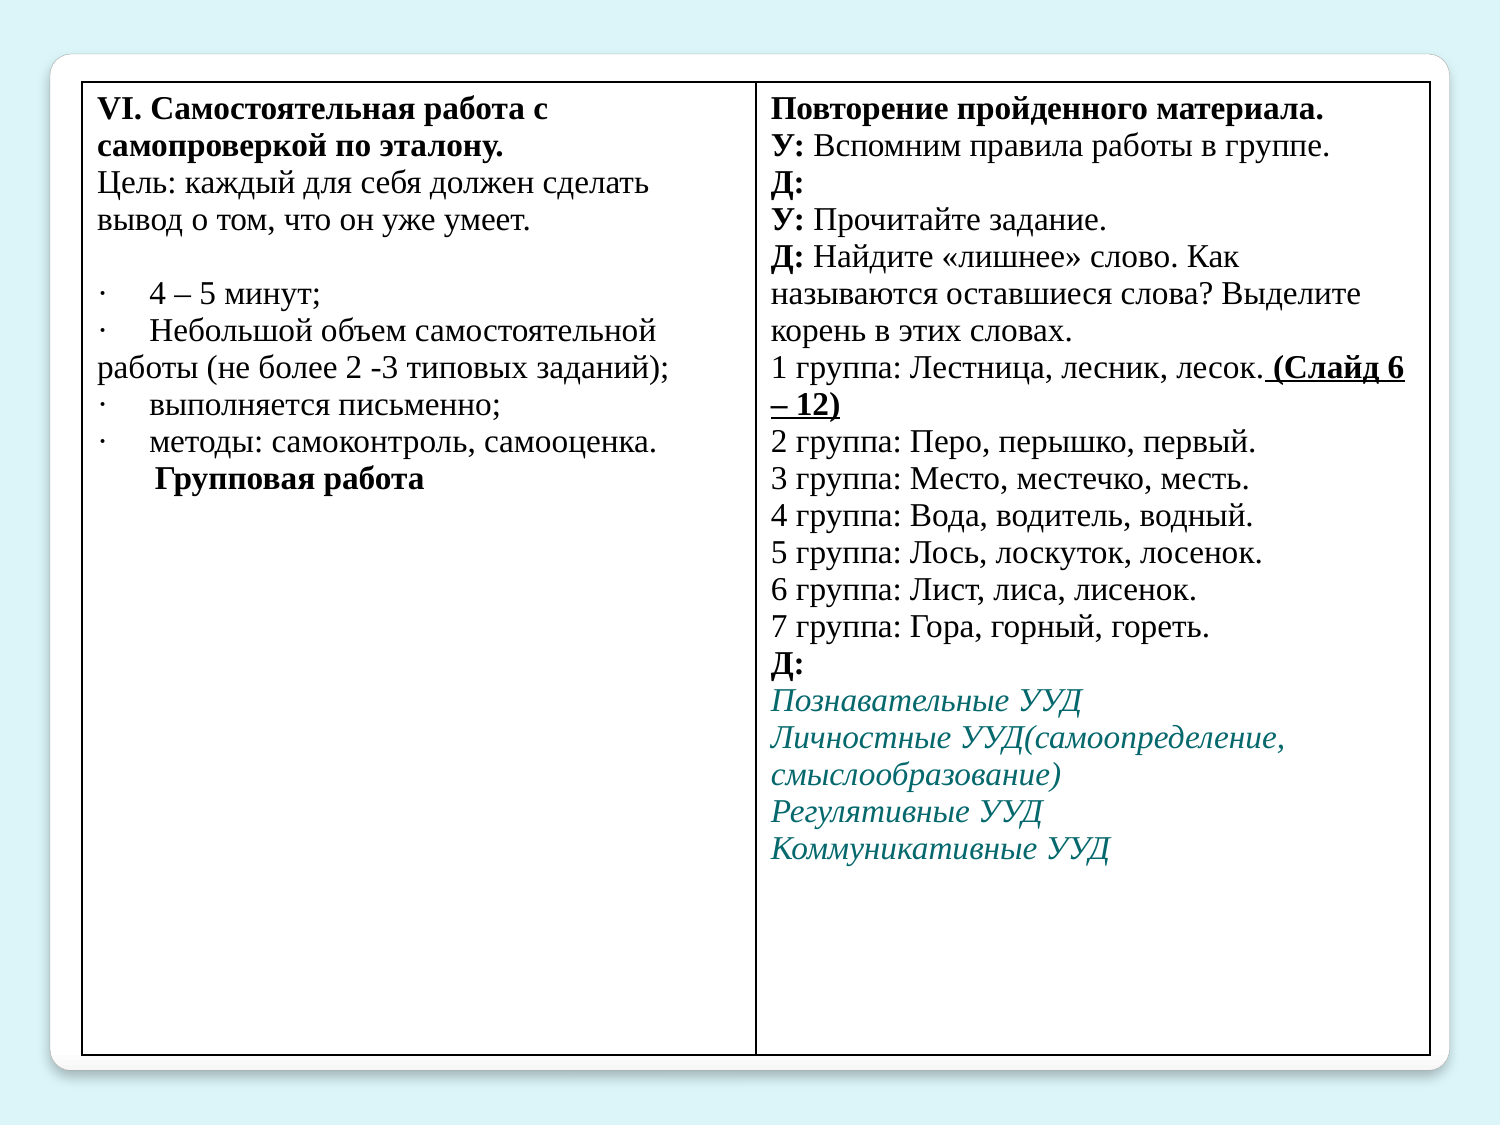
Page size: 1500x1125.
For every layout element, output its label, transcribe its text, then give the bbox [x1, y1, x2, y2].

table_header Повторение пройденного материала. У: Вспомним правила работы в группе. Д: У: Прочитайте задание. Д: Найдите «лишнее» слово. Как называются оставшиеся слова? Выделите корень в этих словах. 1 группа: Лестница, лесник, лесок. (Слайд 6 – 12) 2 группа: Перо, перышко, первый. 3 группа: Место, местечко, месть. 4 группа: Вода, водитель, водный. 5 группа: Лось, лоскуток, лосенок. 6 группа: Лист, лиса, лисенок. 7 группа: Гора, горный, гореть. Д: Познавательные УУД Личностные УУД(самоопределение, смыслообразование) Регулятивные УУД Коммуникативные УУД [757, 83, 1429, 1054]
table_header VI. Самостоятельная работа с самопроверкой по эталону. Цель: каждый для себя должен сделать вывод о том, что он уже умеет. · 4 – 5 минут; · Небольшой объем самостоятельной работы (не более 2 -3 типовых заданий); · выполняется письменно; · методы: самоконтроль, самооценка. Групповая работа [83, 83, 755, 1054]
